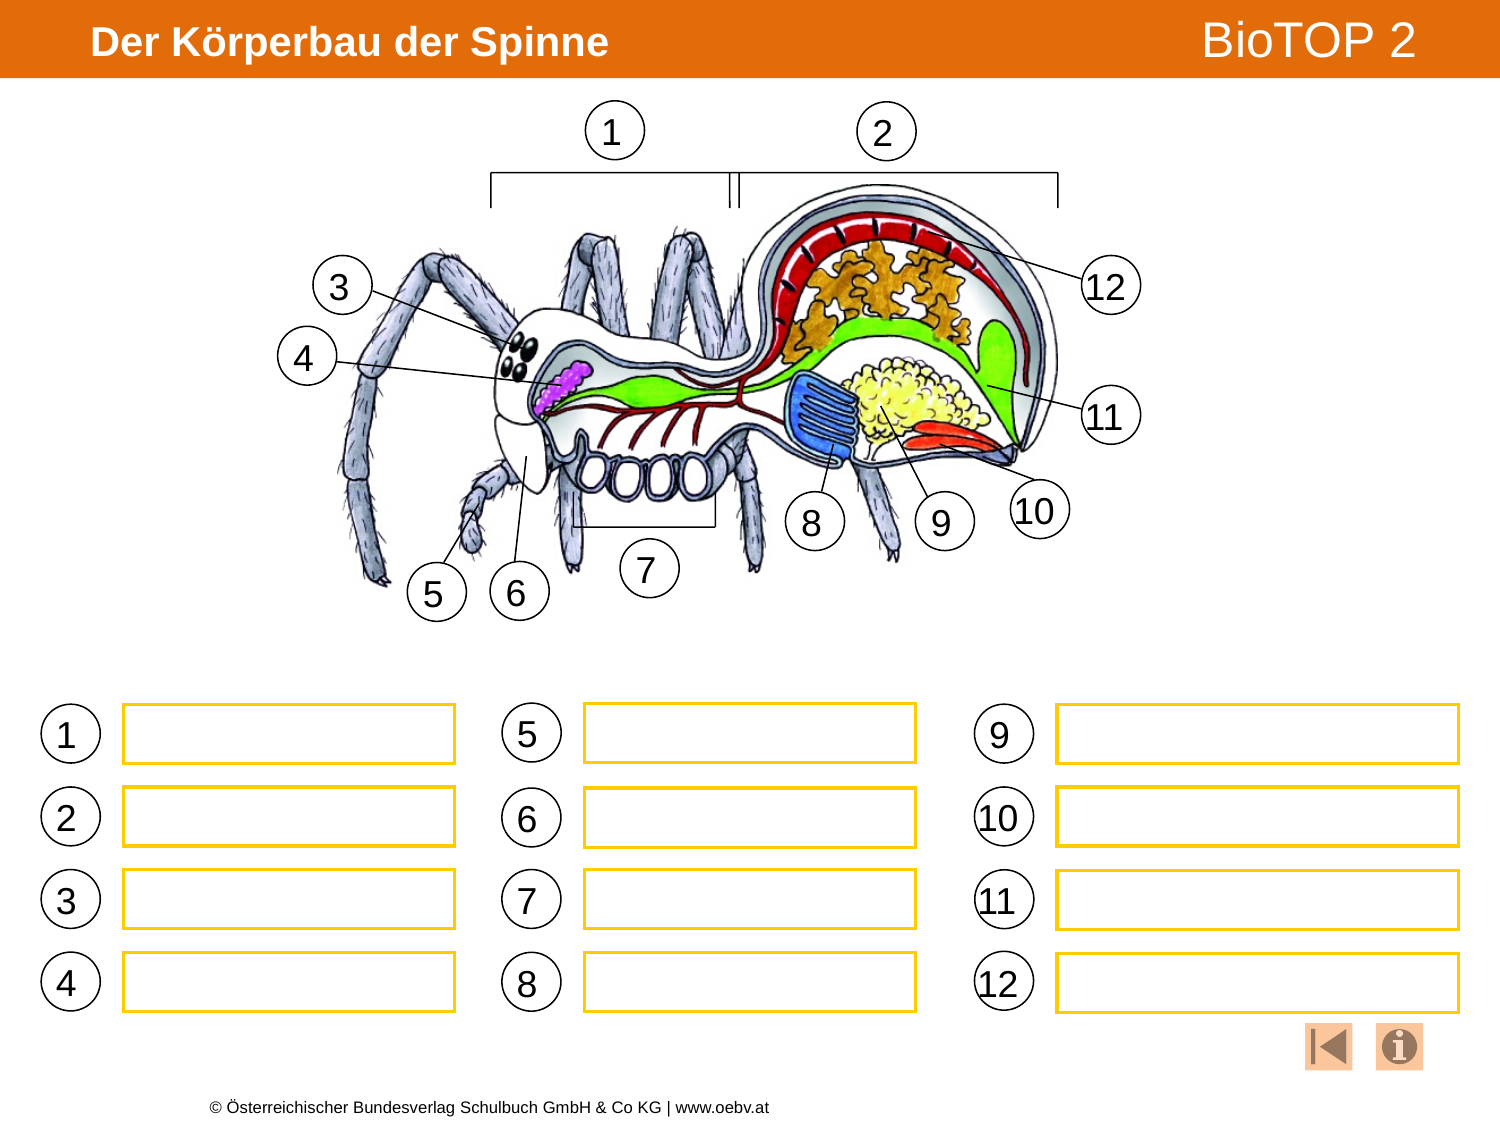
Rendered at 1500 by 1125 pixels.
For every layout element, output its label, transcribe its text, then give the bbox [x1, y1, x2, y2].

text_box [962, 869, 1460, 931]
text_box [501, 702, 916, 764]
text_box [501, 869, 916, 930]
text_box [962, 951, 1460, 1014]
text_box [974, 703, 1459, 765]
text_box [501, 952, 916, 1013]
title Der Körperbau der Spinne [75, 7, 1105, 94]
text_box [962, 786, 1460, 848]
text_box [40, 786, 455, 848]
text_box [40, 703, 455, 765]
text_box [277, 100, 1153, 623]
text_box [40, 869, 455, 930]
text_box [40, 951, 455, 1013]
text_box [501, 787, 916, 849]
